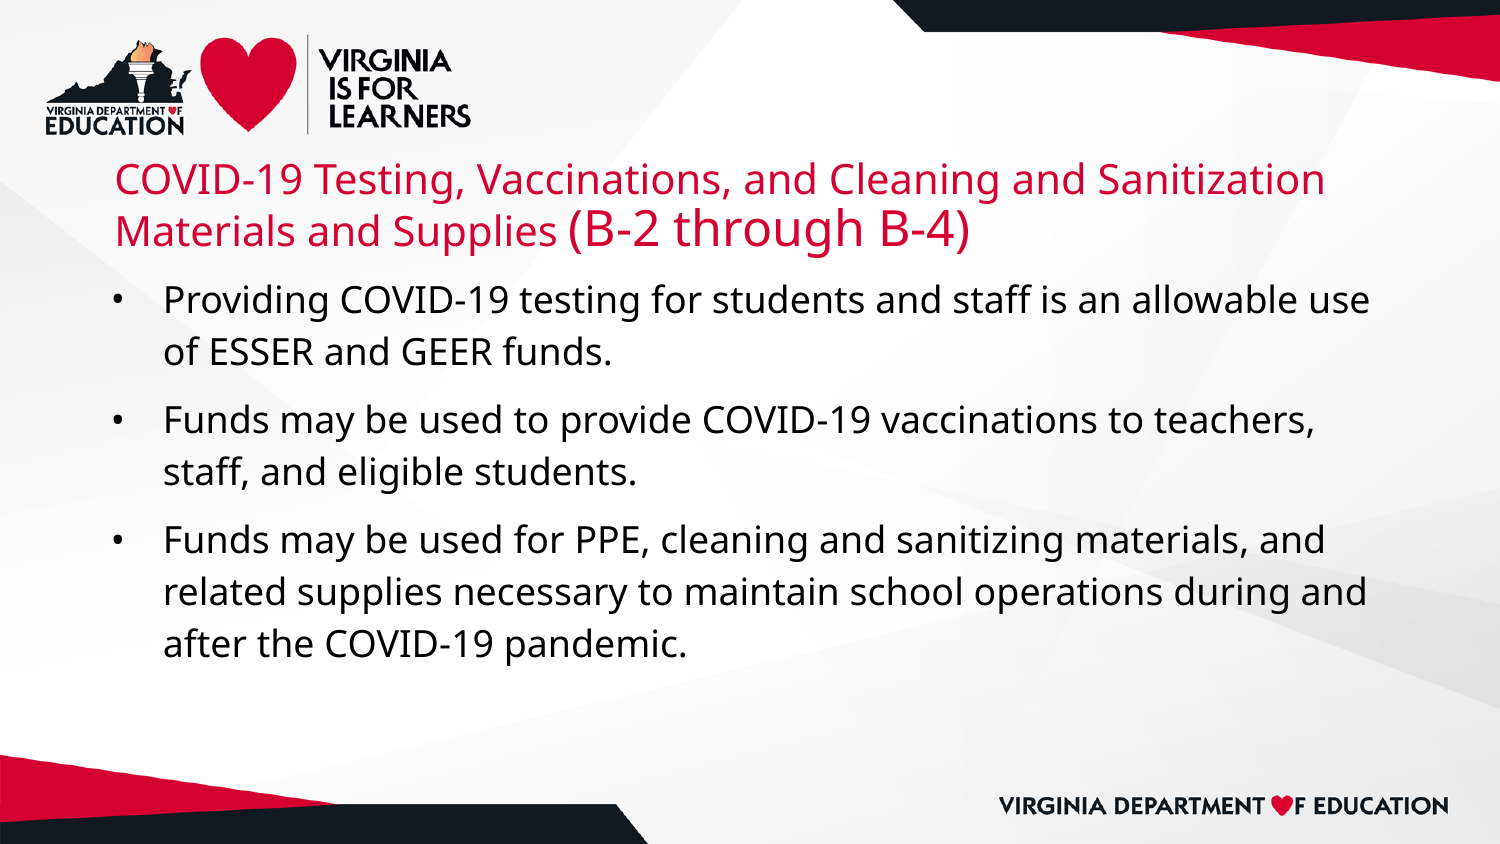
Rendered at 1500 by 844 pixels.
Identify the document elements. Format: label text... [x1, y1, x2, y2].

list Providing COVID-19 testing for students and staff is an allowable use of ESSER and GEER funds. Funds may be used to provide COVID-19 vaccinations to teachers, staff, and eligible students. Funds may be used for PPE, cleaning and sanitizing materials, and related supplies necessary to maintain school operations during and after the COVID-19 pandemic. [76, 263, 1397, 799]
picture [0, 0, 1500, 844]
title COVID-19 Testing, Vaccinations, and Cleaning and Sanitization Materials and Supplies (B-2 through B-4) [103, 140, 1397, 263]
